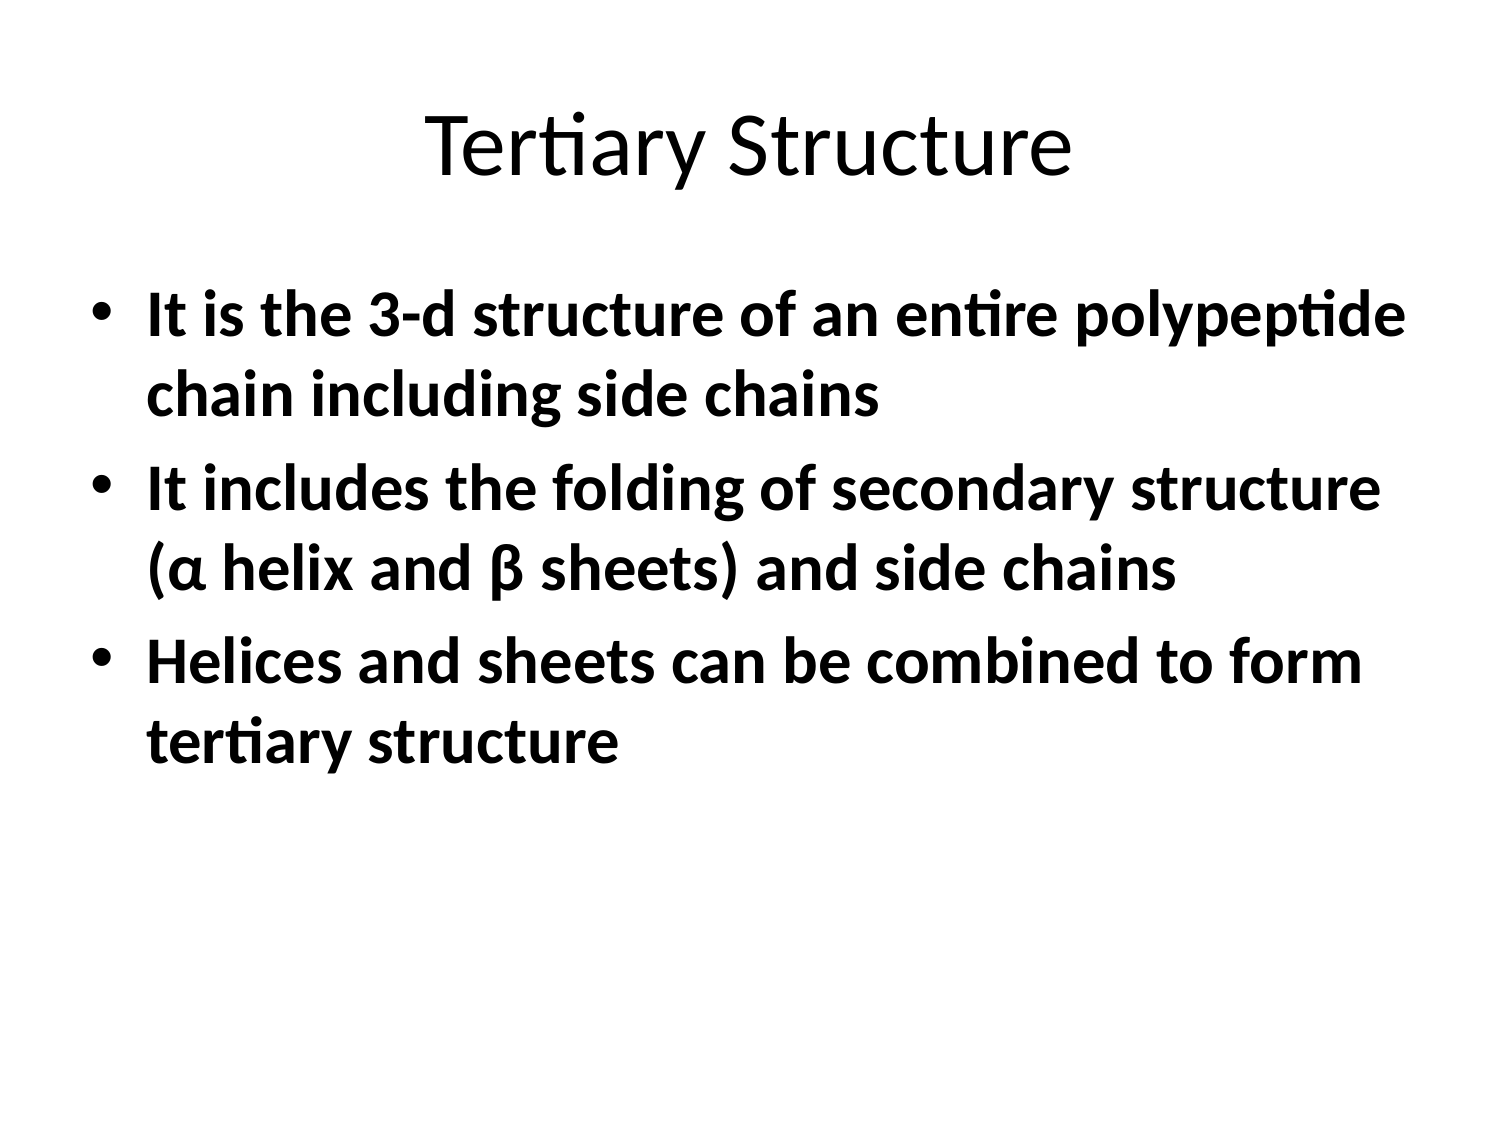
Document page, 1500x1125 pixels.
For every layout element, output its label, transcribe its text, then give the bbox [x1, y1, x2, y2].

list It is the 3-d structure of an entire polypeptide chain including side chains It includes the folding of secondary structure (α helix and β sheets) and side chains Helices and sheets can be combined to form tertiary structure [74, 262, 1426, 1006]
title Tertiary Structure [74, 44, 1426, 233]
